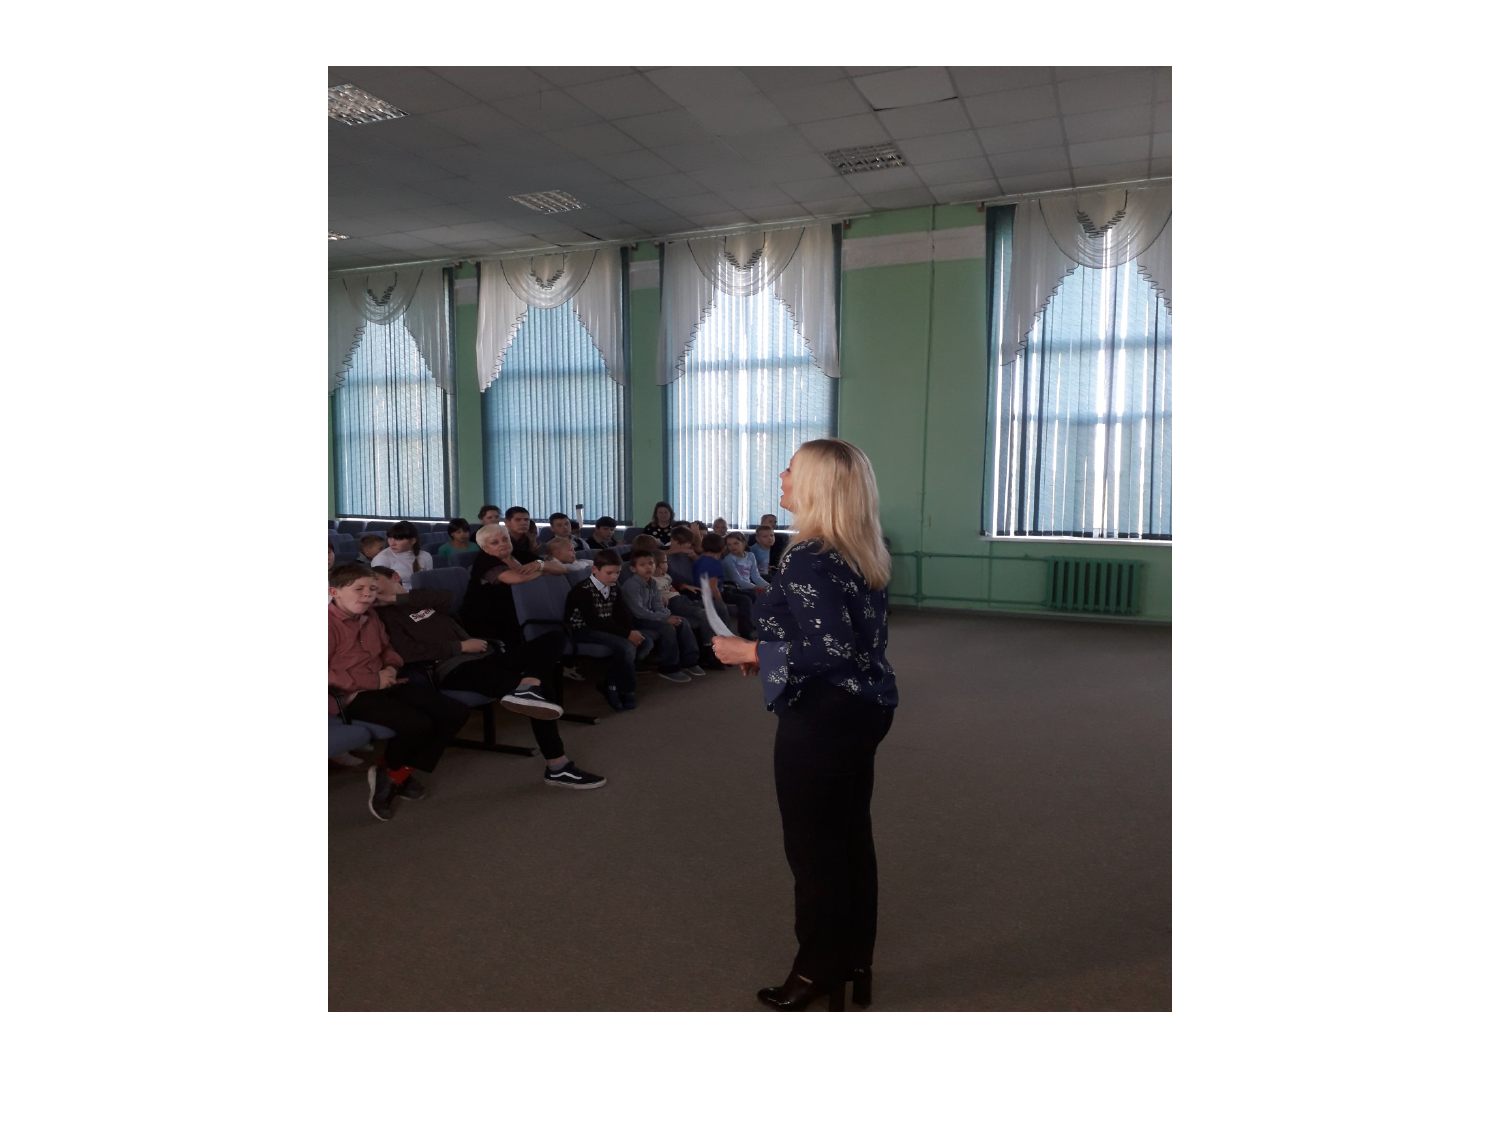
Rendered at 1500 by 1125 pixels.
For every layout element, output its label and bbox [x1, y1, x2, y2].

picture [327, 66, 1173, 1012]
